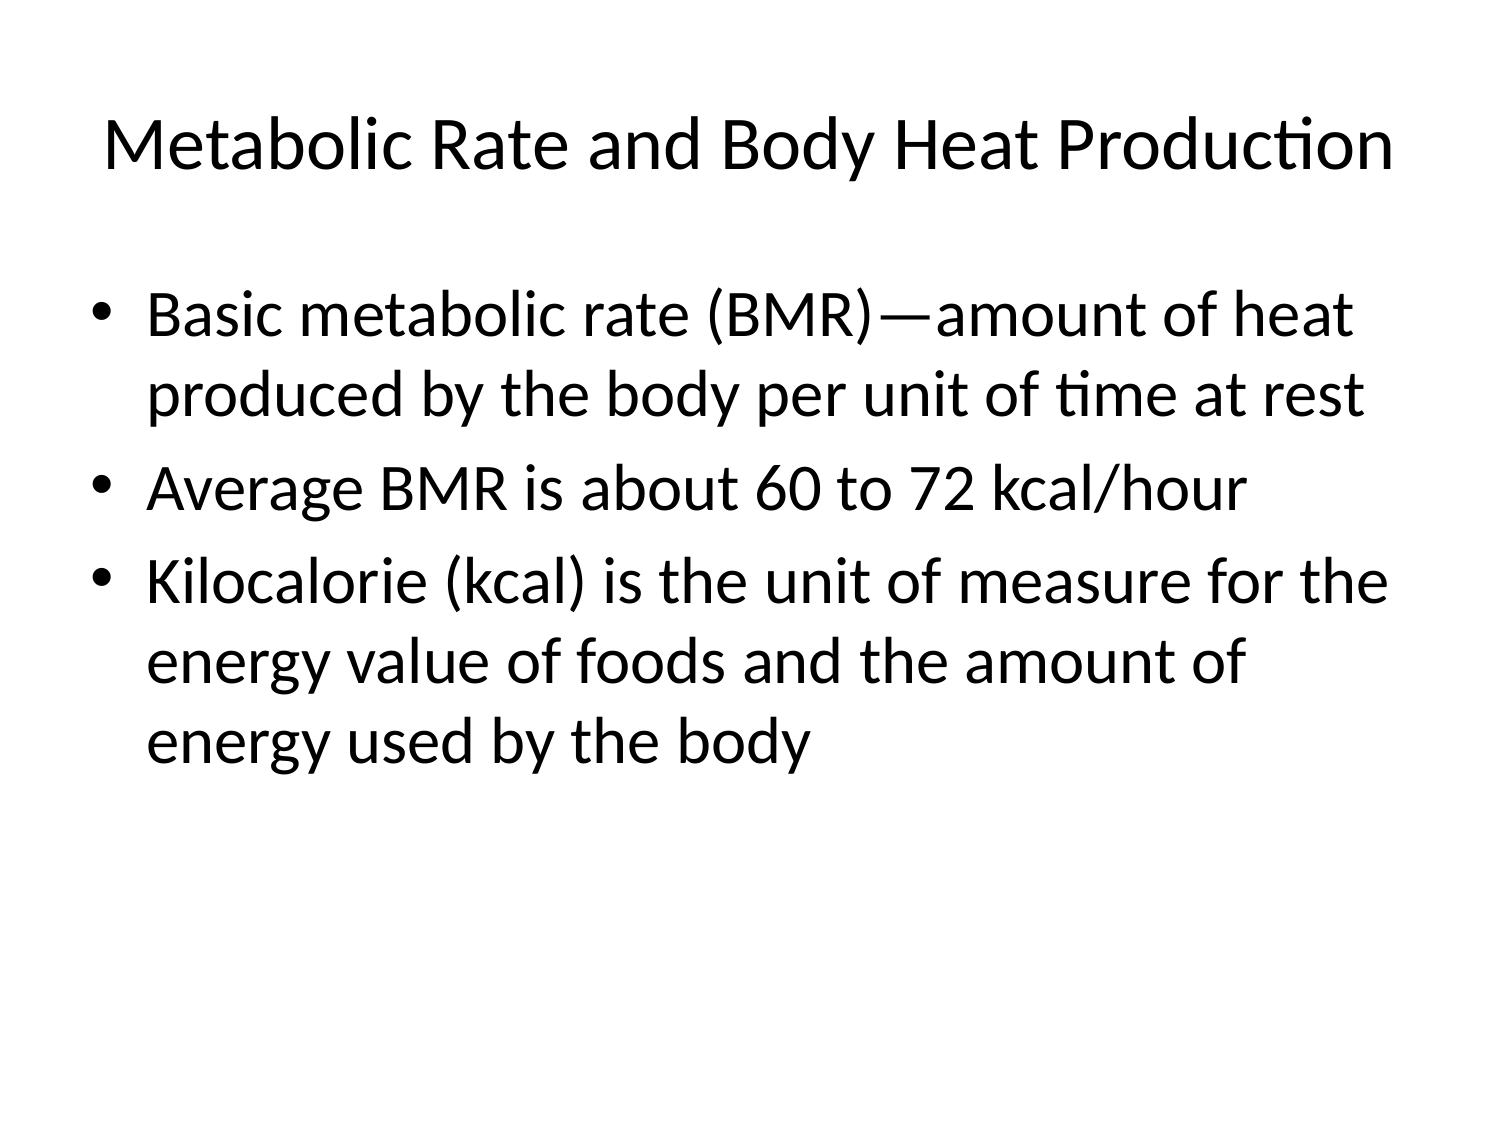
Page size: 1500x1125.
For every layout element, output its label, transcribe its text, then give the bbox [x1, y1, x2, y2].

title Metabolic Rate and Body Heat Production [75, 45, 1425, 233]
list Basic metabolic rate (BMR)—amount of heat produced by the body per unit of time at rest Average BMR is about 60 to 72 kcal/hour Kilocalorie (kcal) is the unit of measure for the energy value of foods and the amount of energy used by the body [75, 262, 1425, 1005]
